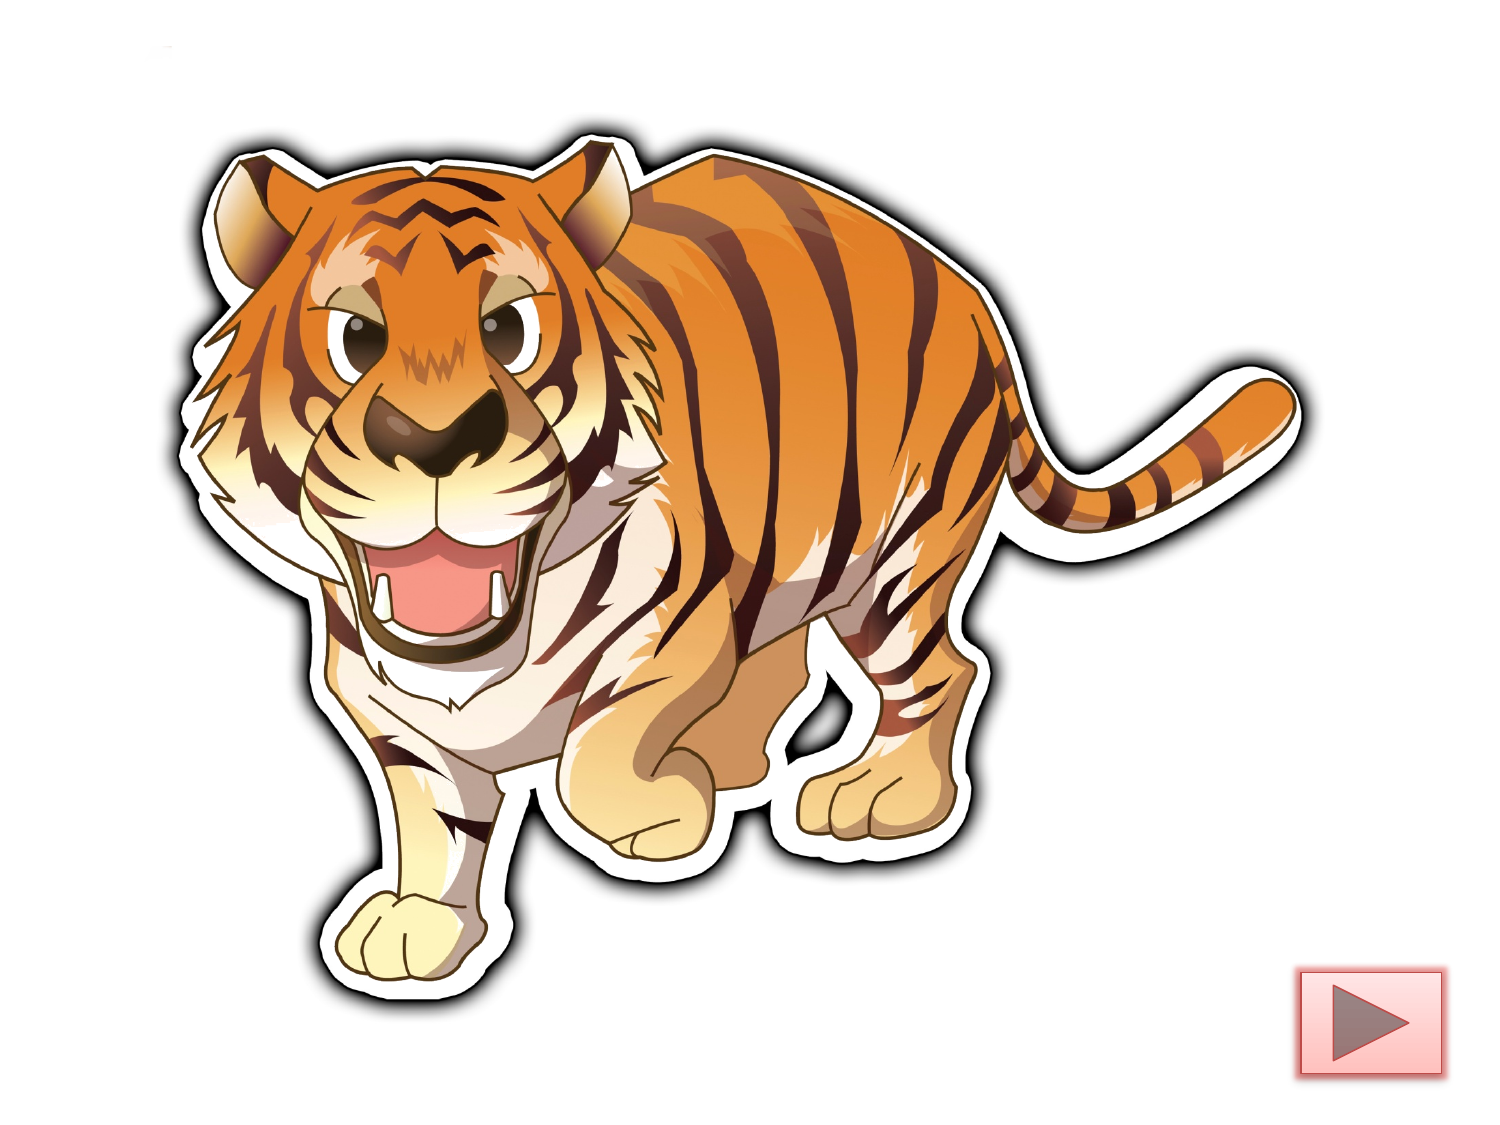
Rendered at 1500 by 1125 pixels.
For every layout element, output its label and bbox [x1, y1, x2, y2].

picture [128, 46, 1376, 1075]
text_box [1380, 972, 1442, 1074]
